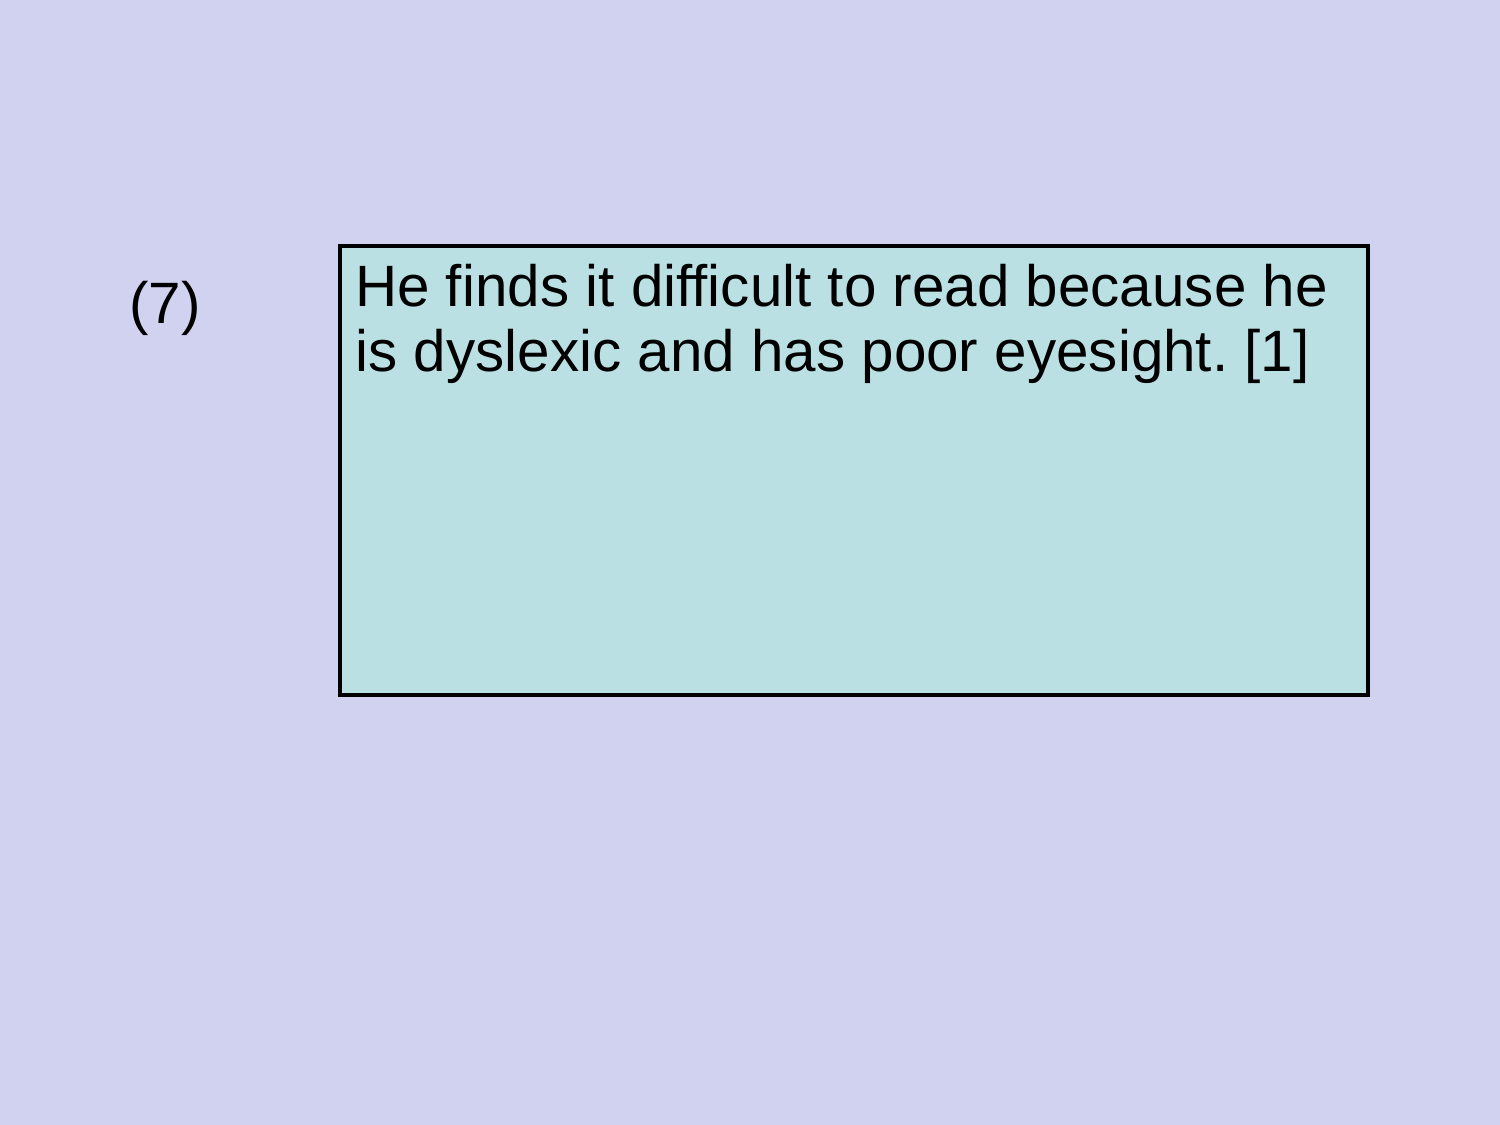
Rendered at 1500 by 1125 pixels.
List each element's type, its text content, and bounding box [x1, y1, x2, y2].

text_box [1136, 317, 1167, 378]
text_box (7) [114, 258, 292, 343]
table_header He finds it difficult to read because he is dyslexic and has poor eyesight. [1] [342, 248, 1366, 693]
